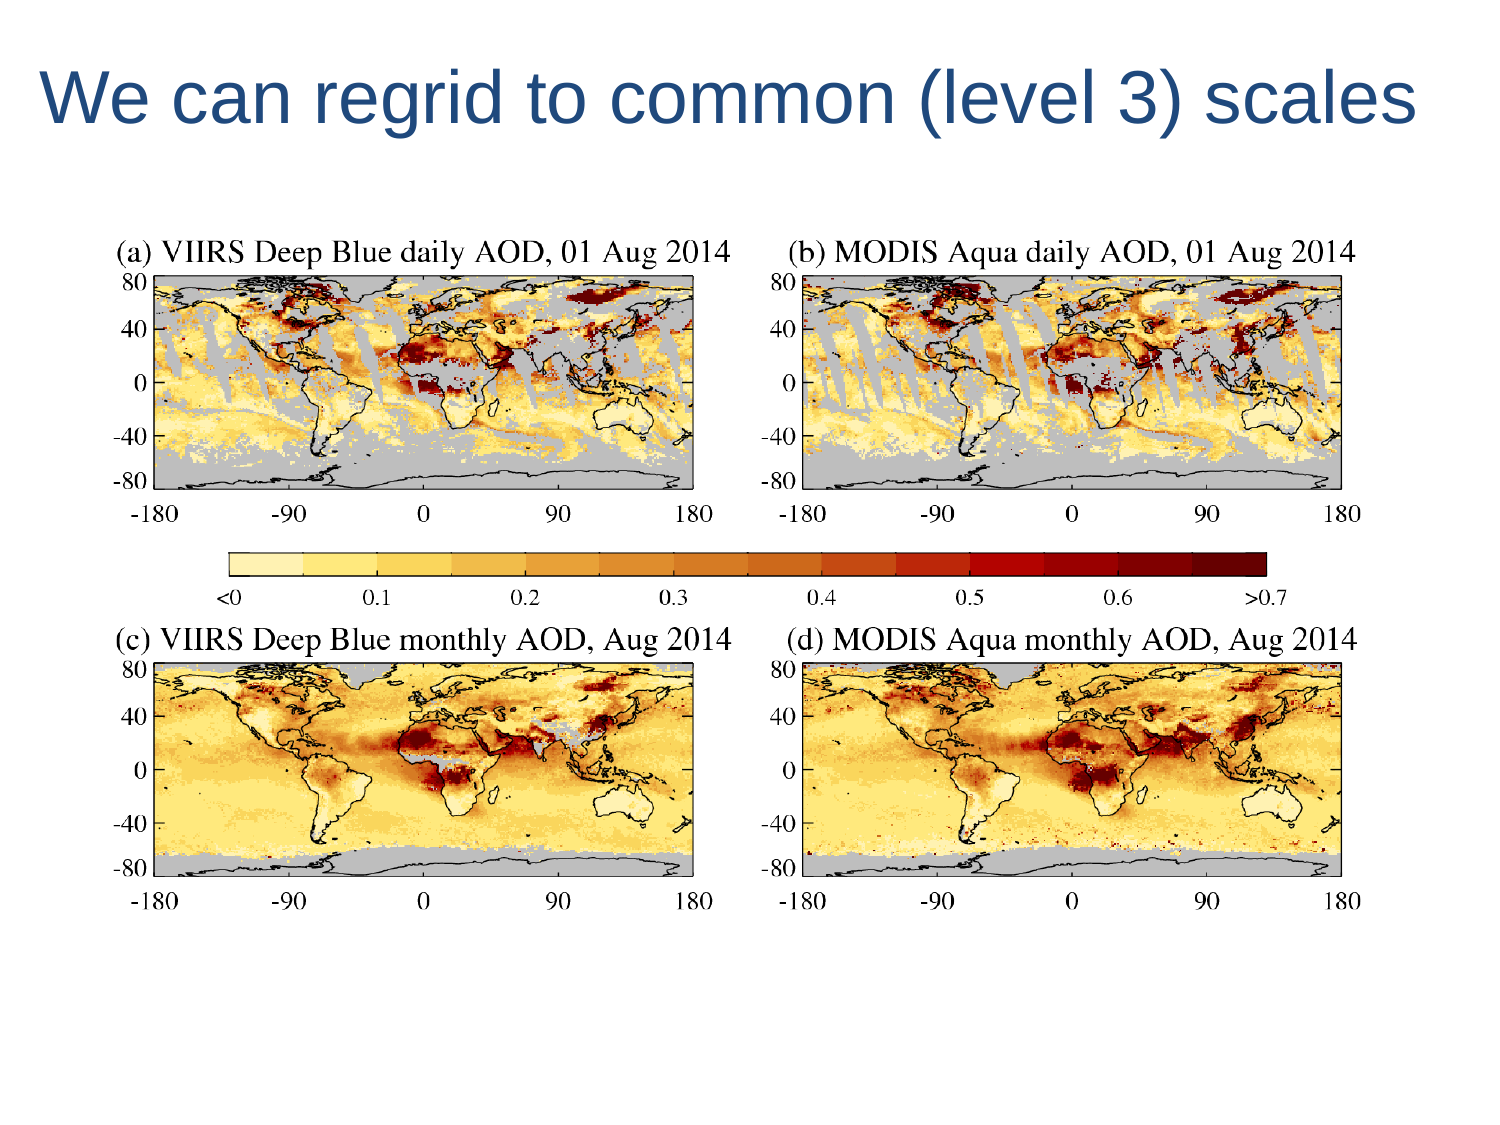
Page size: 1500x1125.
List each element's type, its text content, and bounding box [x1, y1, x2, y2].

title We can regrid to common (level 3) scales [24, 0, 1475, 188]
picture [99, 190, 1393, 963]
